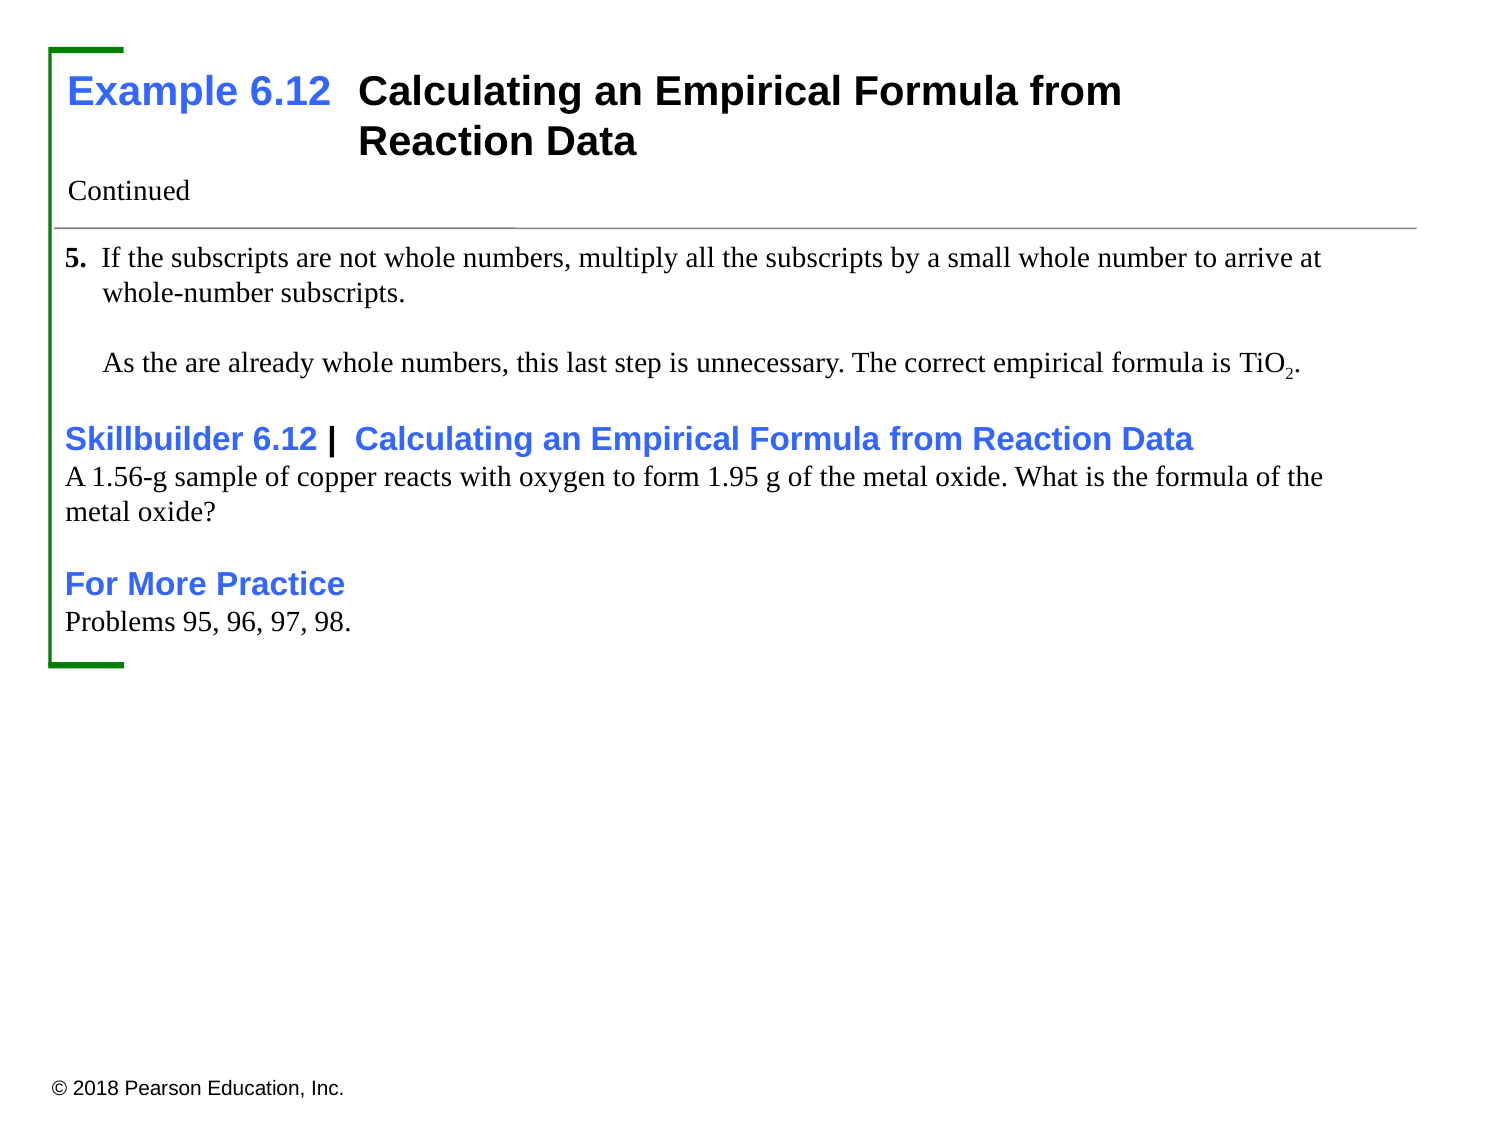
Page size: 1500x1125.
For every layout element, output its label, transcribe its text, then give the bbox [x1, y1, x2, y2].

text_box 5. If the subscripts are not whole numbers, multiply all the subscripts by a small whole number to arrive at whole-number subscripts. As the are already whole numbers, this last step is unnecessary. The correct empirical formula is TiO2. Skillbuilder 6.12 | Calculating an Empirical Formula from Reaction Data A 1.56-g sample of copper reacts with oxygen to form 1.95 g of the metal oxide. What is the formula of the metal oxide? For More Practice Problems 95, 96, 97, 98. [49, 230, 1481, 645]
text_box Continued [53, 163, 1441, 223]
text_box Example 6.12 Calculating an Empirical Formula from Reaction Data [52, 84, 1417, 144]
text_box [845, 230, 1500, 603]
